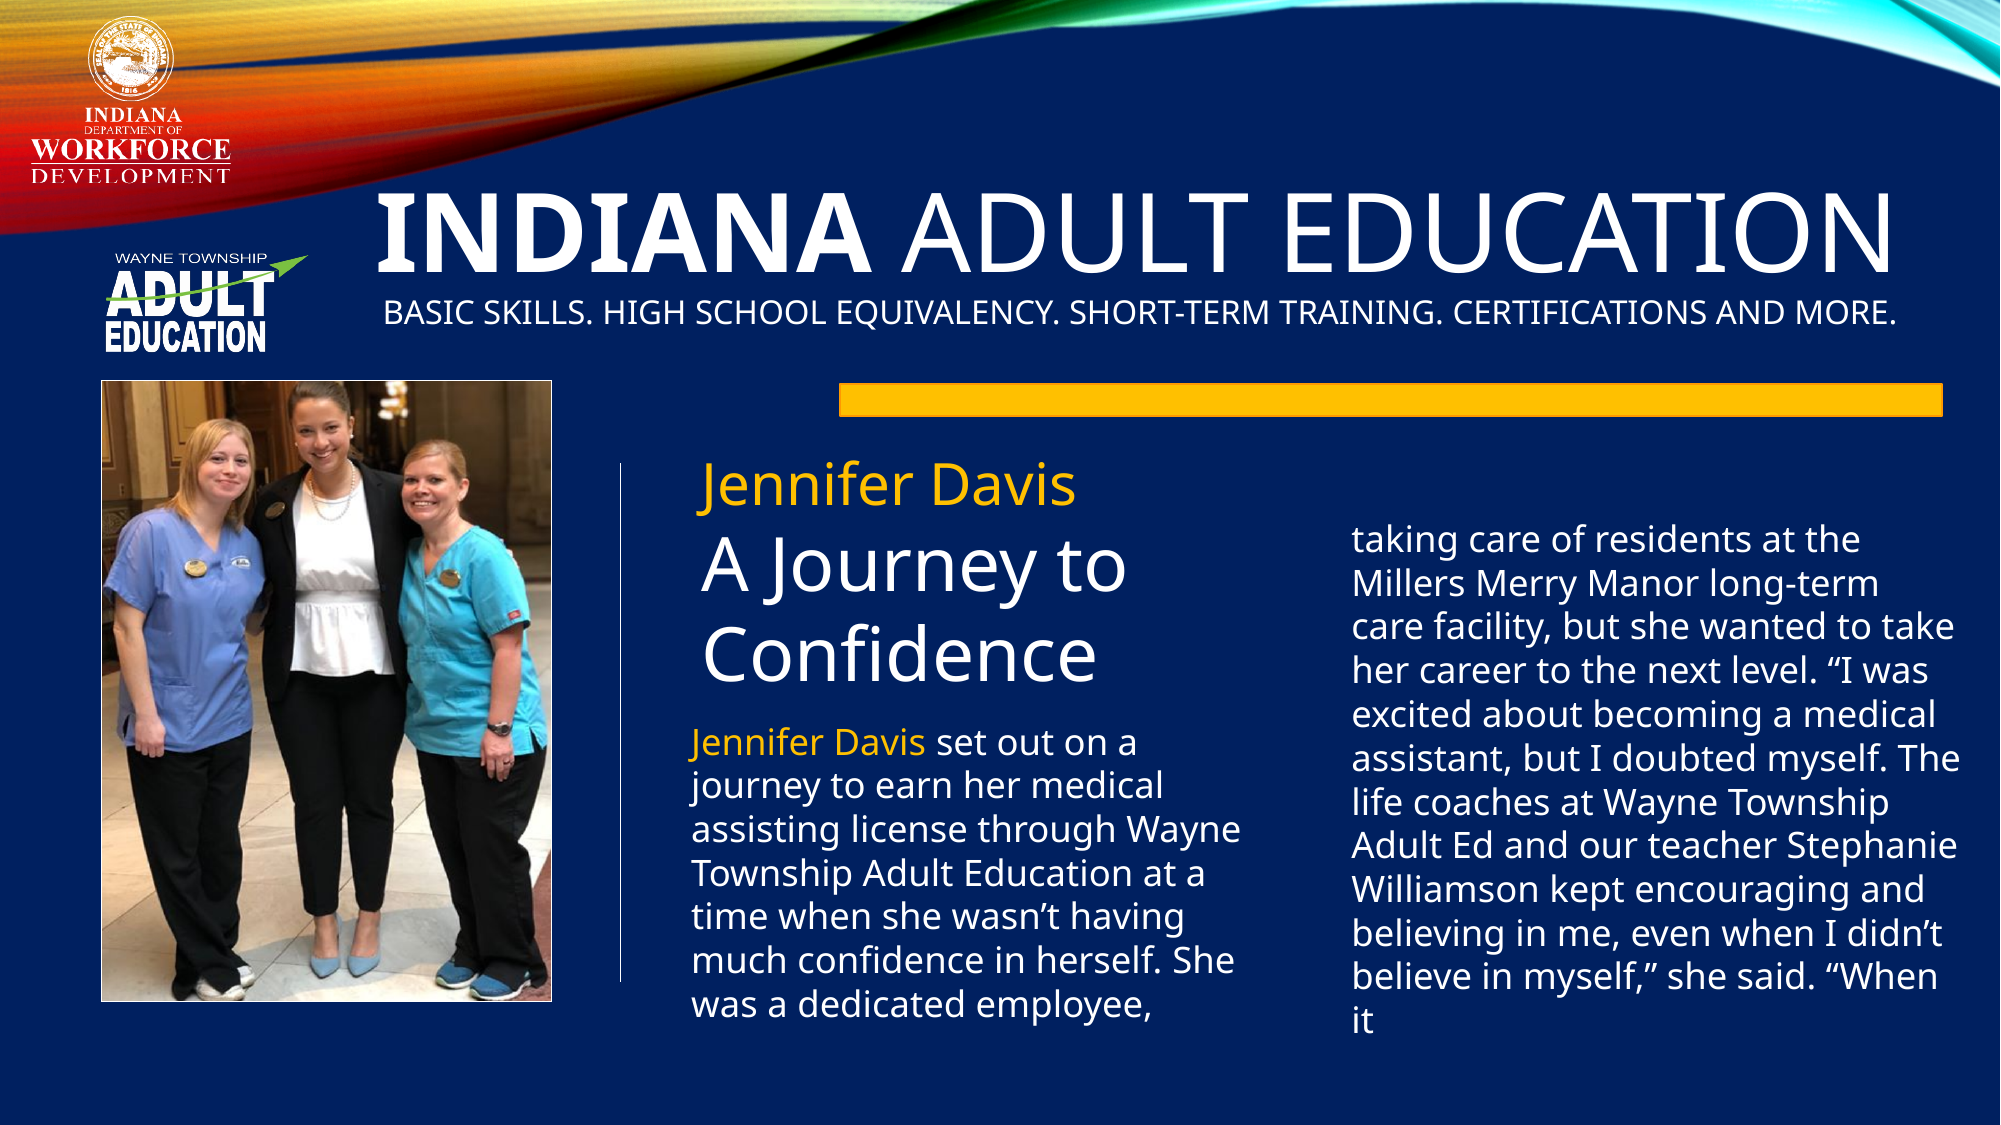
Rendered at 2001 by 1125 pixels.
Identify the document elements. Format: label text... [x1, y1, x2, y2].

picture [101, 249, 314, 357]
text_box taking care of residents at the Millers Merry Manor long-term care facility, but she wanted to take her career to the next level. “I was excited about becoming a medical assistant, but I doubted myself. The life coaches at Wayne Township Adult Ed and our teacher Stephanie Williamson kept encouraging and believing in me, even when I didn’t believe in myself,” she said. “When it [1336, 508, 1978, 1048]
picture [101, 380, 552, 1003]
text_box Jennifer Davis set out on a journey to earn her medical assisting license through Wayne Township Adult Education at a time when she wasn’t having much confidence in herself. She was a dedicated employee, [676, 711, 1278, 1032]
picture [0, 0, 2000, 237]
text_box [839, 383, 1943, 417]
title Indiana ADULT EDUCATION Basic Skills. High School Equivalency. Short-term Training. Certifications and More. [265, 168, 1915, 381]
text_box Jennifer Davis A Journey to Confidence [686, 439, 1317, 705]
